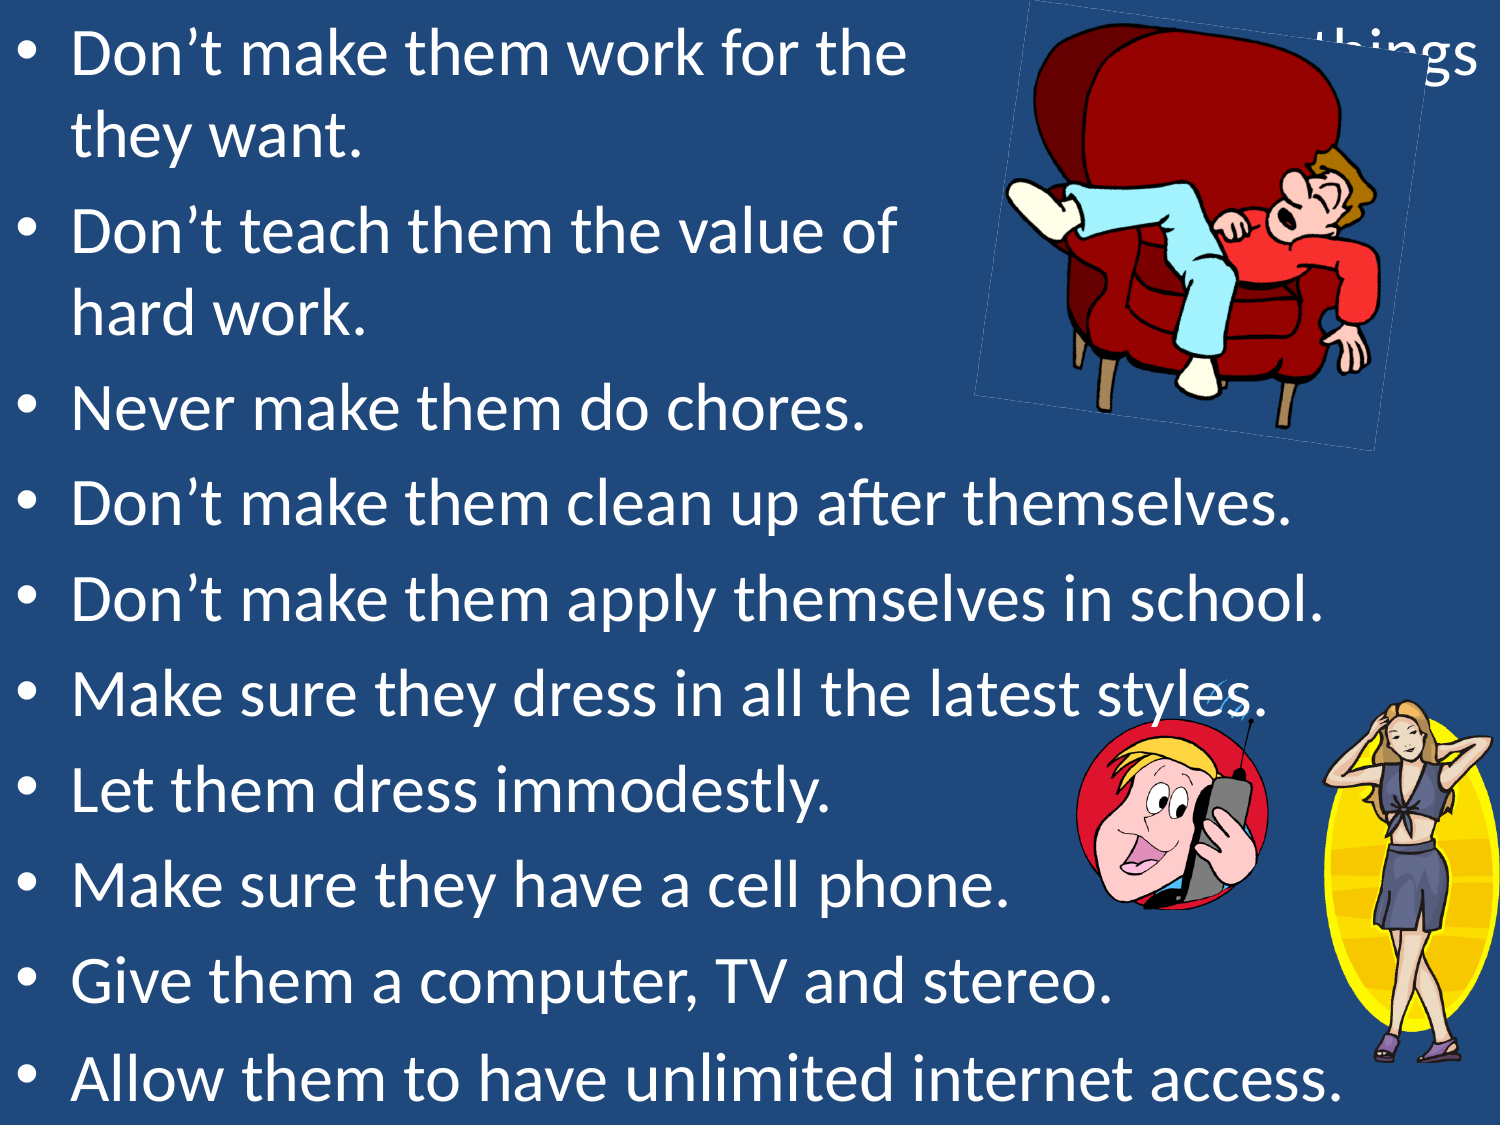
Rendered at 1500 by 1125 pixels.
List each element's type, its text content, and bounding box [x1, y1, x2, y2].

picture [975, 0, 1429, 450]
picture [1074, 674, 1273, 910]
list Don’t make them work for the things they want. Don’t teach them the value of hard work. Never make them do chores. Don’t make them clean up after themselves. Don’t make them apply themselves in school. Make sure they dress in all the latest styles. Let them dress immodestly. Make sure they have a cell phone. Give them a computer, TV and stereo. Allow them to have unlimited internet access. [0, 0, 1500, 1125]
picture [1322, 699, 1500, 1063]
